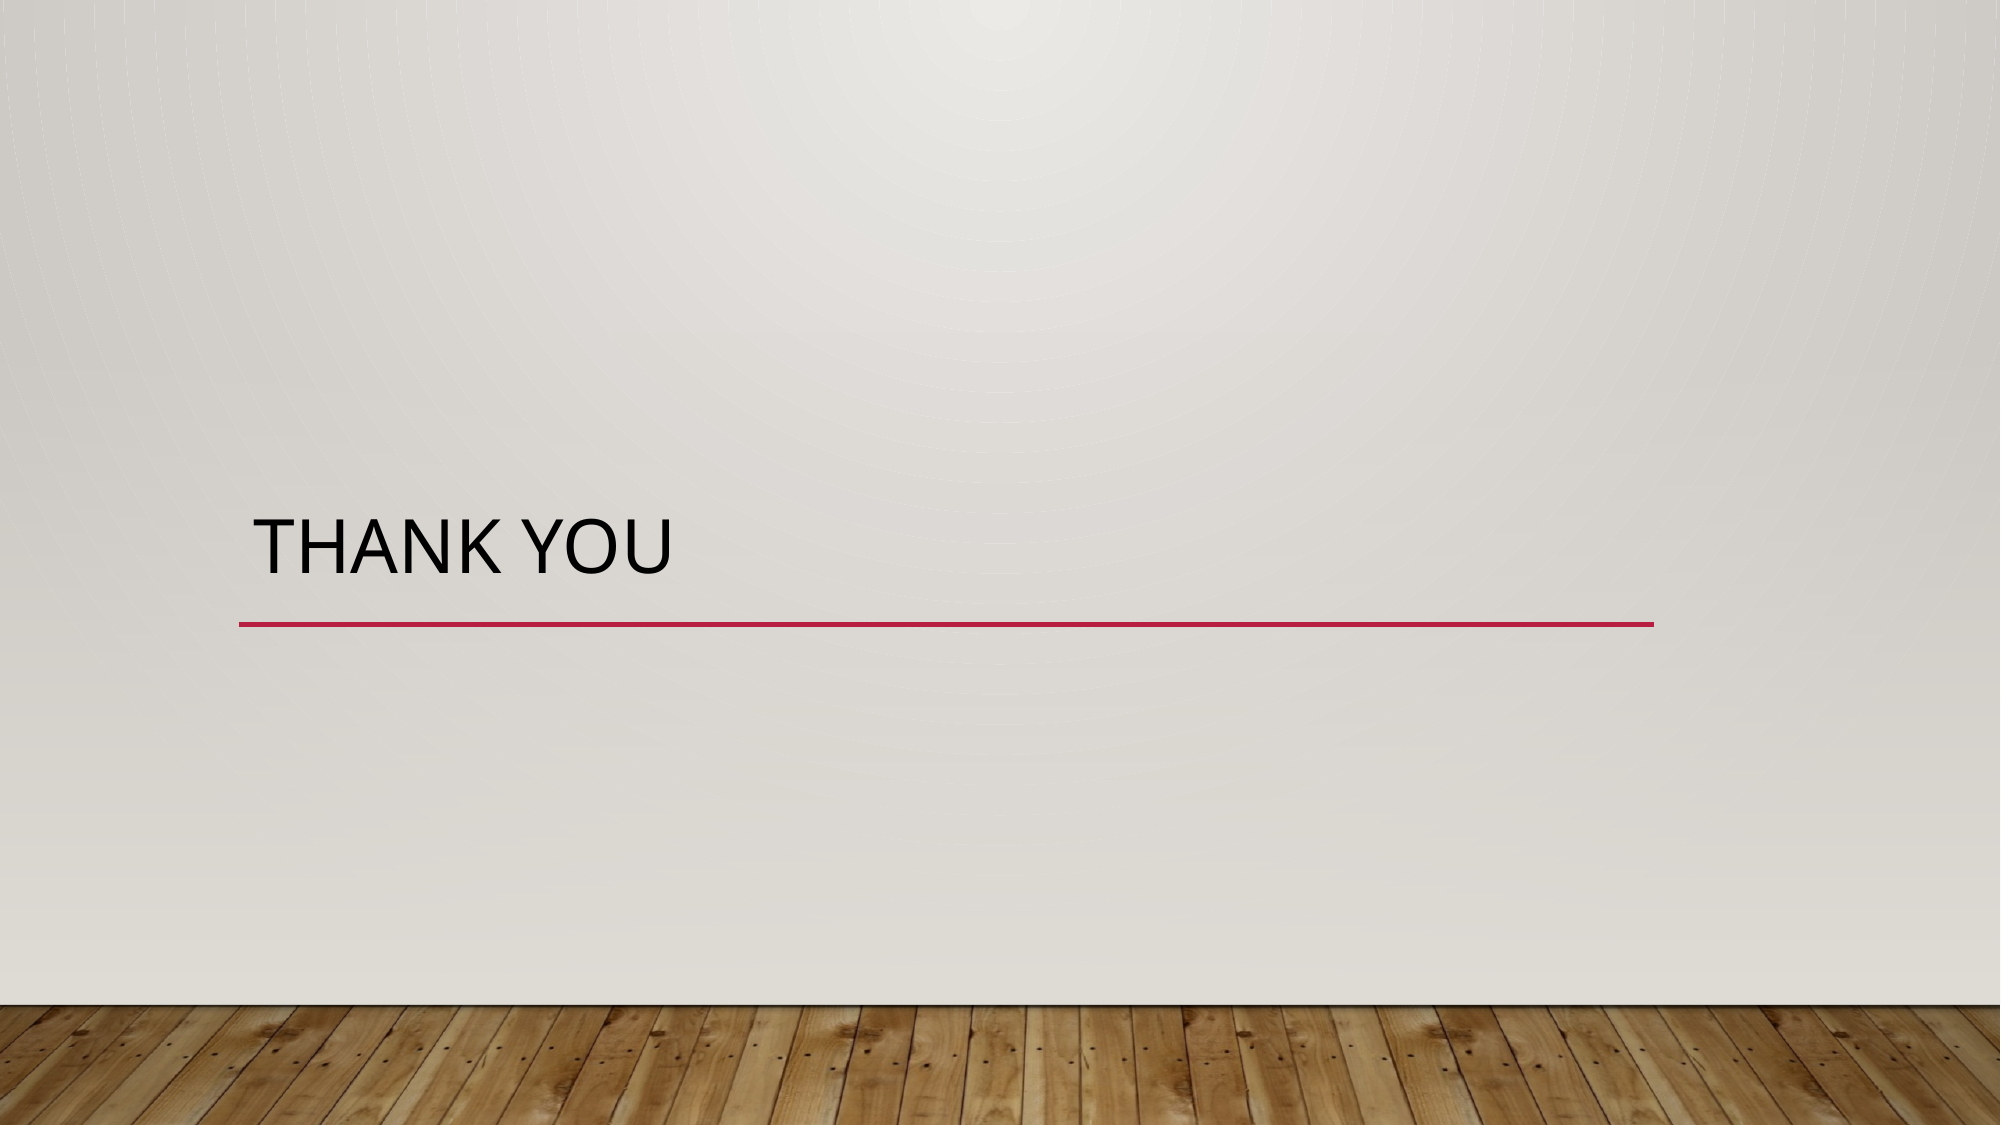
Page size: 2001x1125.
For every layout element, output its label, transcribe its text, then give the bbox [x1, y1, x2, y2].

title Thank you [238, 288, 1657, 598]
picture [0, 1005, 2000, 1125]
